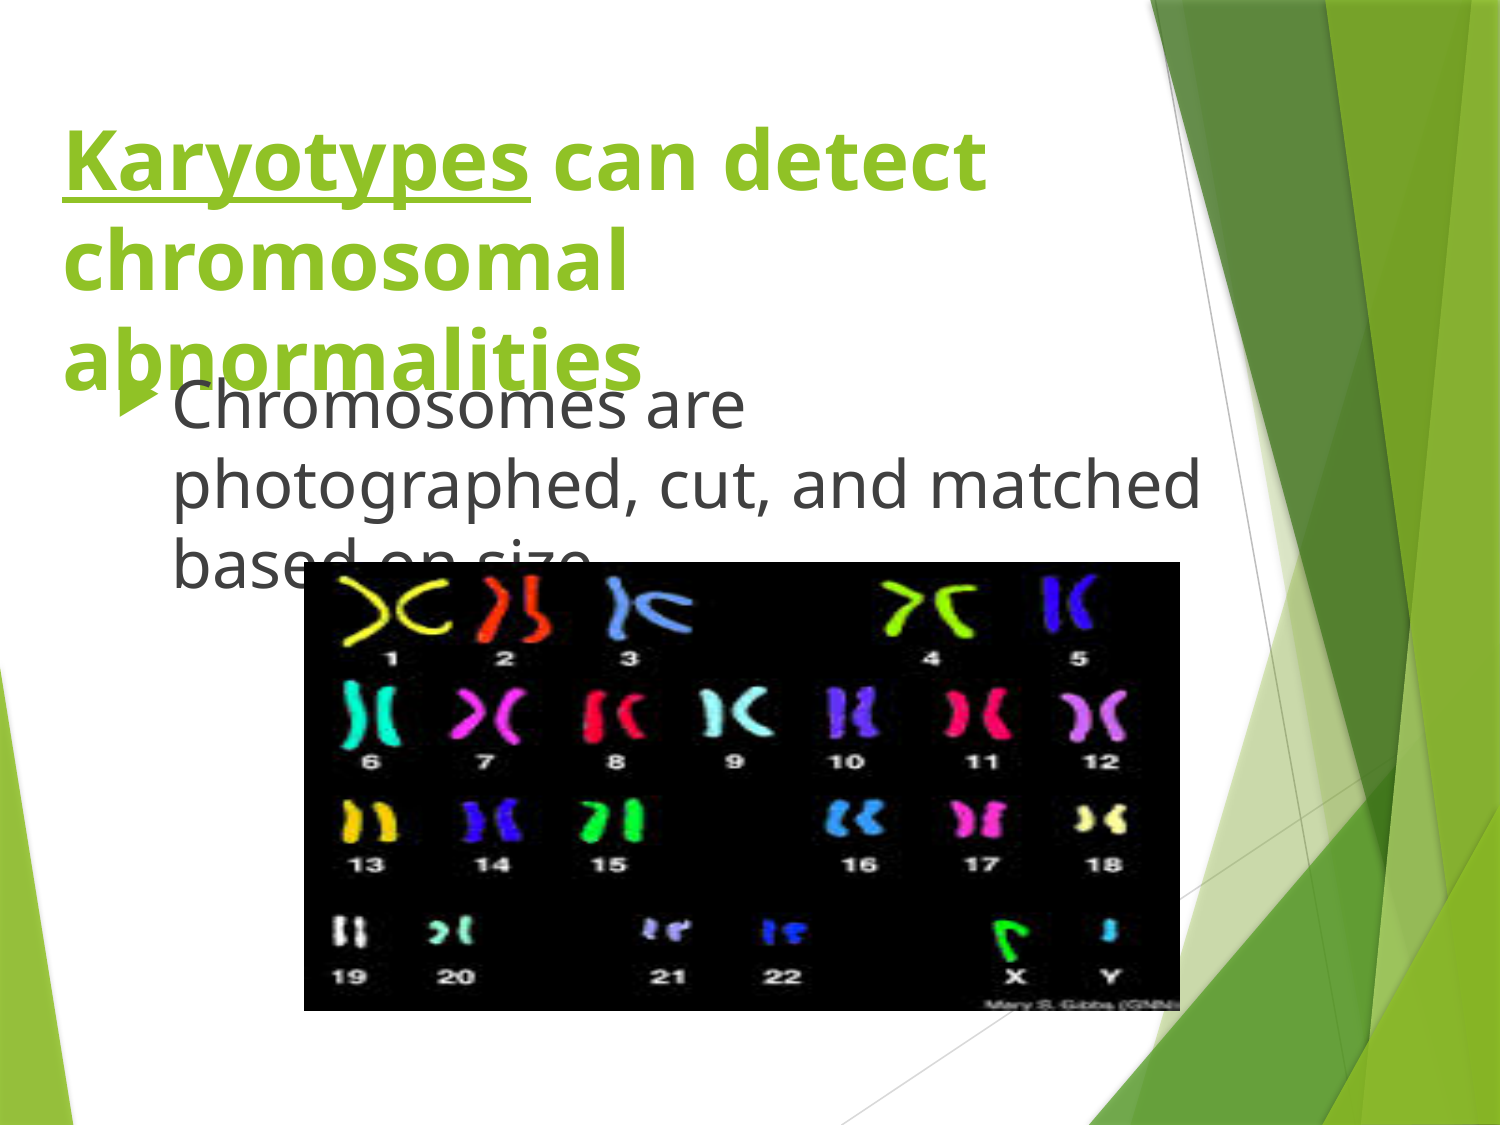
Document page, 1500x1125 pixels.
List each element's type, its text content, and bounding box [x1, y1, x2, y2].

picture [303, 561, 1180, 1011]
list Chromosomes are photographed, cut, and matched based on size [99, 354, 1248, 992]
title Karyotypes can detect chromosomal abnormalities [47, 99, 1180, 317]
